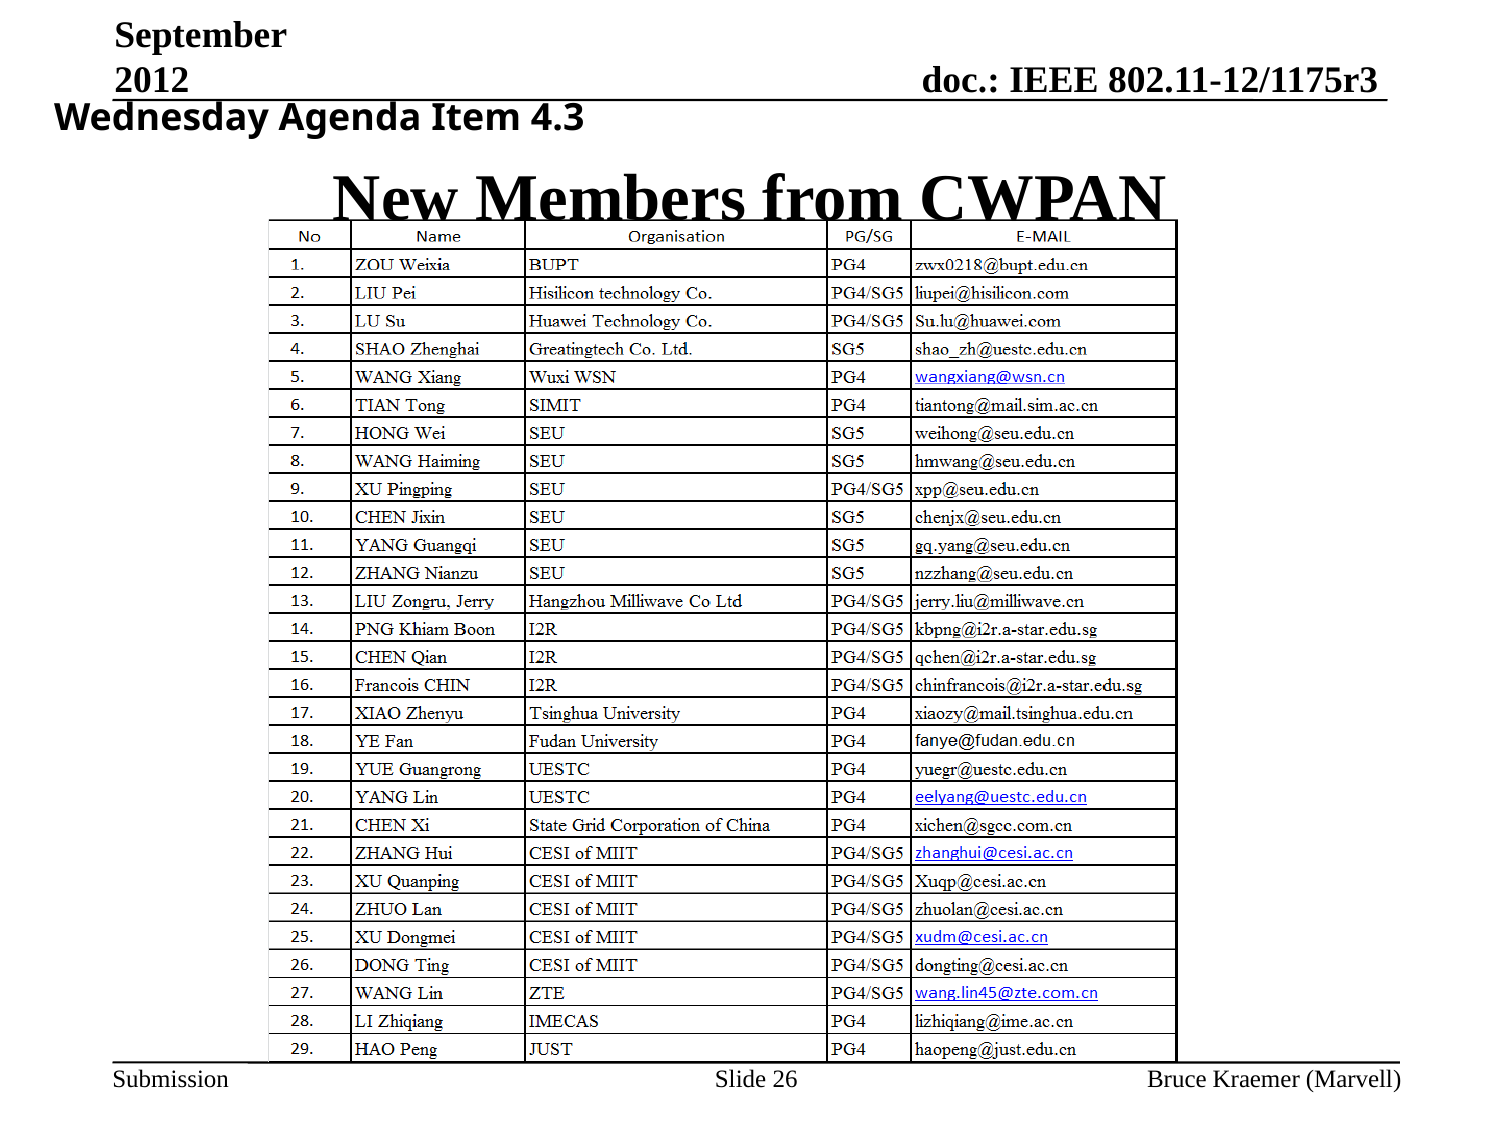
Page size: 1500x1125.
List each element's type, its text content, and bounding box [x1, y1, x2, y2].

picture [267, 184, 1178, 1062]
footer Bruce Kraemer (Marvell) [1079, 1062, 1402, 1093]
text_box New Members from CWPAN [112, 146, 1388, 220]
text_box Wednesday Agenda Item 4.3 [39, 85, 600, 146]
slide_number Slide 26 [712, 1069, 800, 1093]
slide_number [114, 54, 374, 85]
